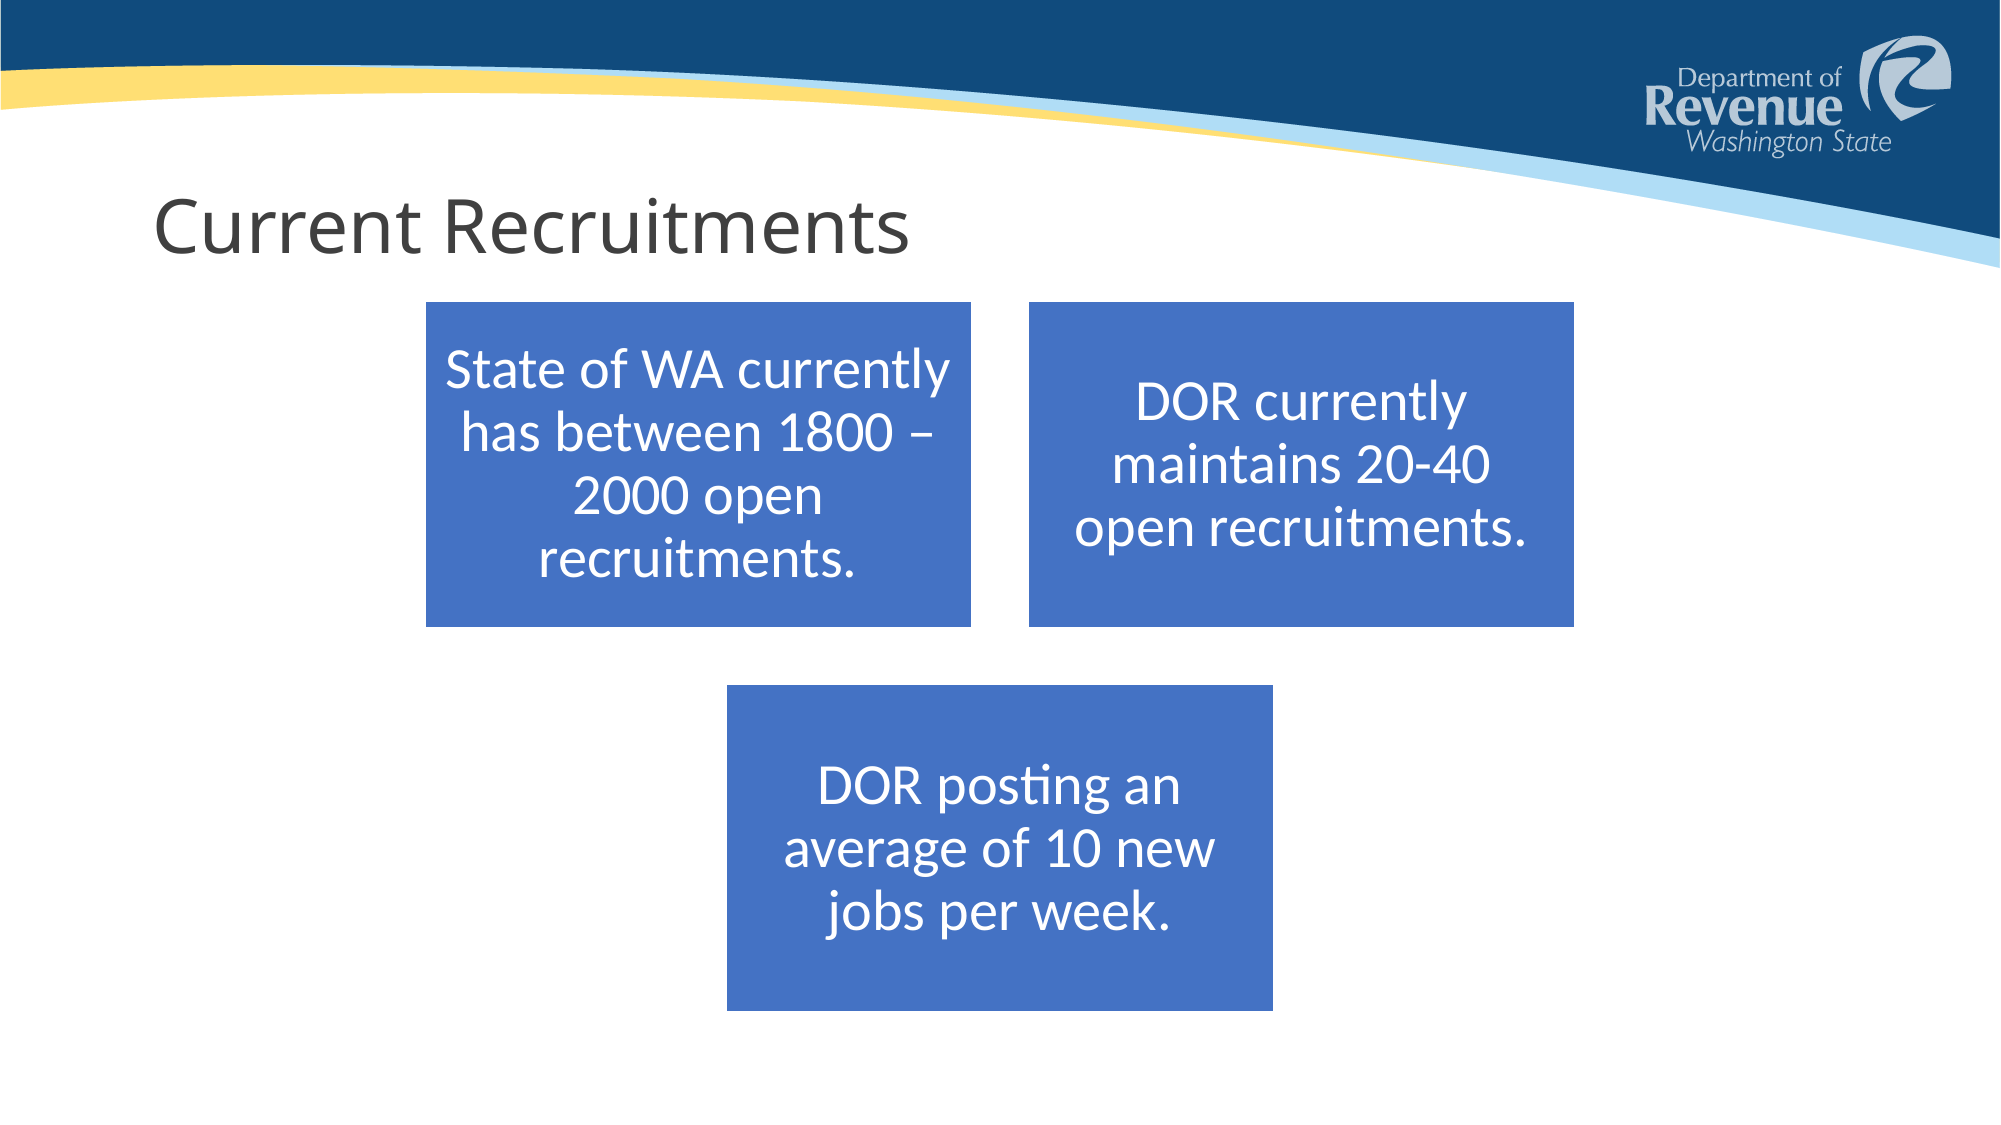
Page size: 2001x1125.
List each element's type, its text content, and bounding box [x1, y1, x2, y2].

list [137, 299, 1863, 1014]
picture [0, 0, 2000, 269]
title Current Recruitments [137, 59, 1863, 278]
